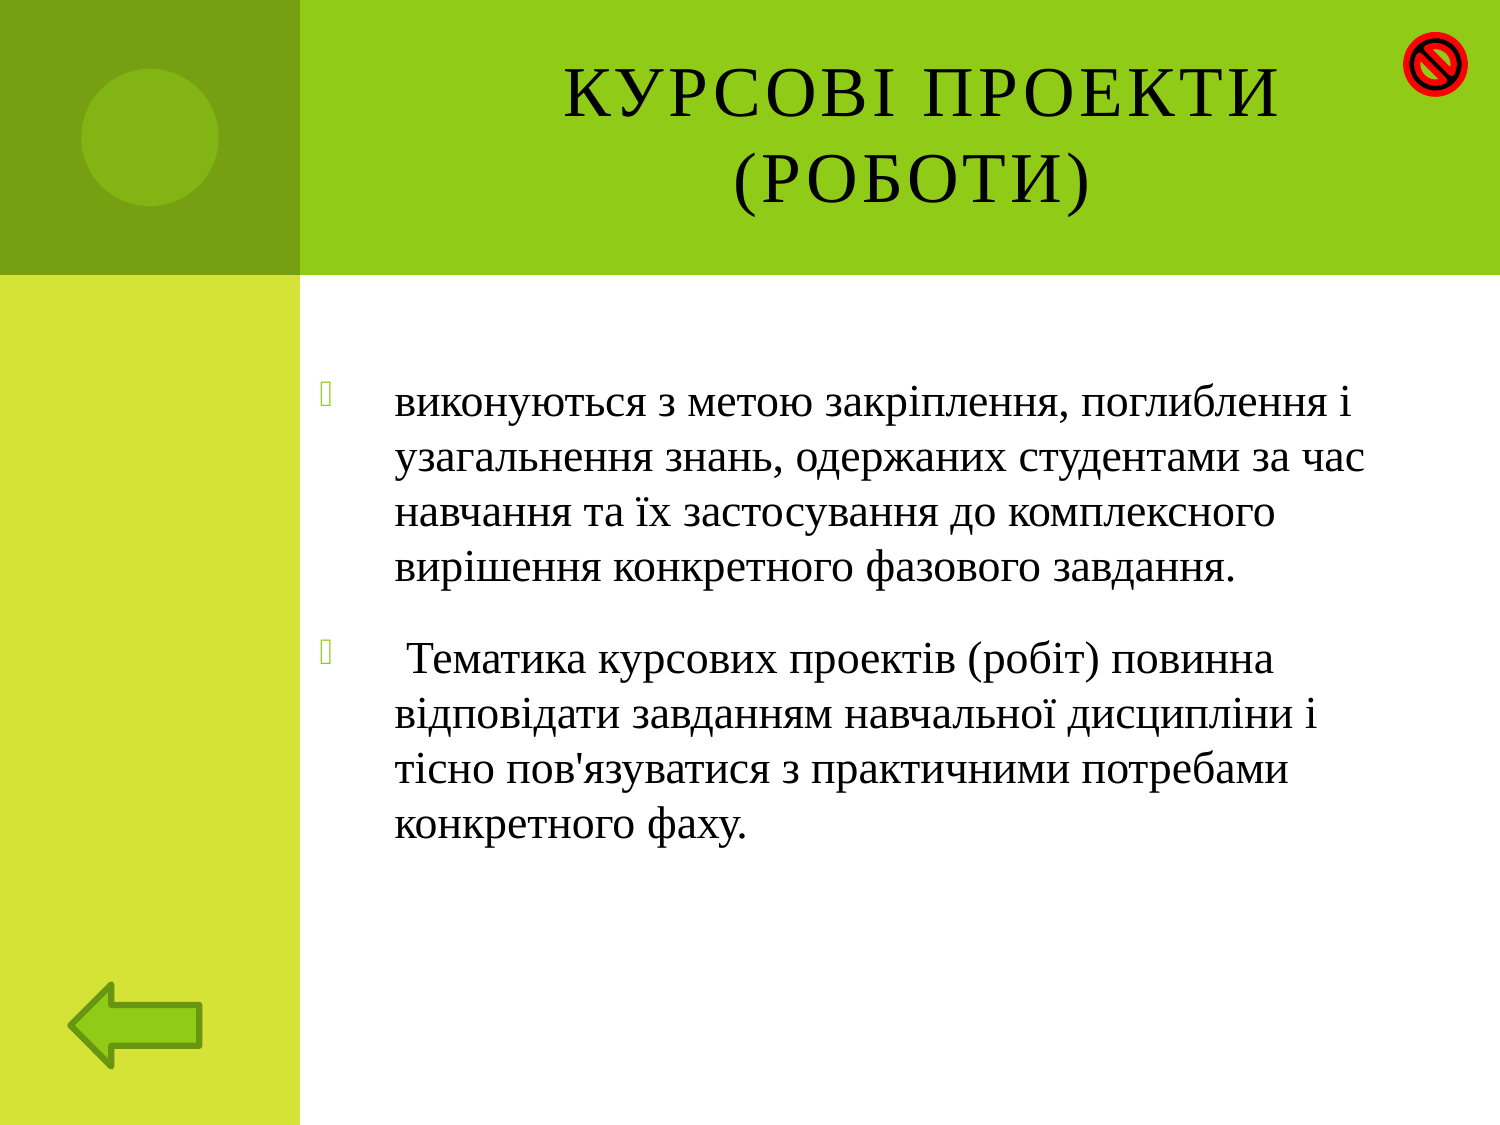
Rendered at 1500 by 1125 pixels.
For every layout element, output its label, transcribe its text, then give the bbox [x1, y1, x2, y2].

title Курсовi проекти (роботи) [399, 37, 1425, 225]
text_box [1403, 31, 1468, 97]
list виконуються з метою закрiплення, поглиблення i узагальнення знань, одержаних студентами за час навчання та їх застосування до комплексного вирiшення конкретного фазового завдання. Тематика курсових проектiв (робiт) повинна вiдповiдати завданням навчальної дисциплiни i тiсно пов'язуватися з практичними потребами конкретного фаху. [304, 363, 1425, 1125]
text_box [67, 981, 203, 1070]
